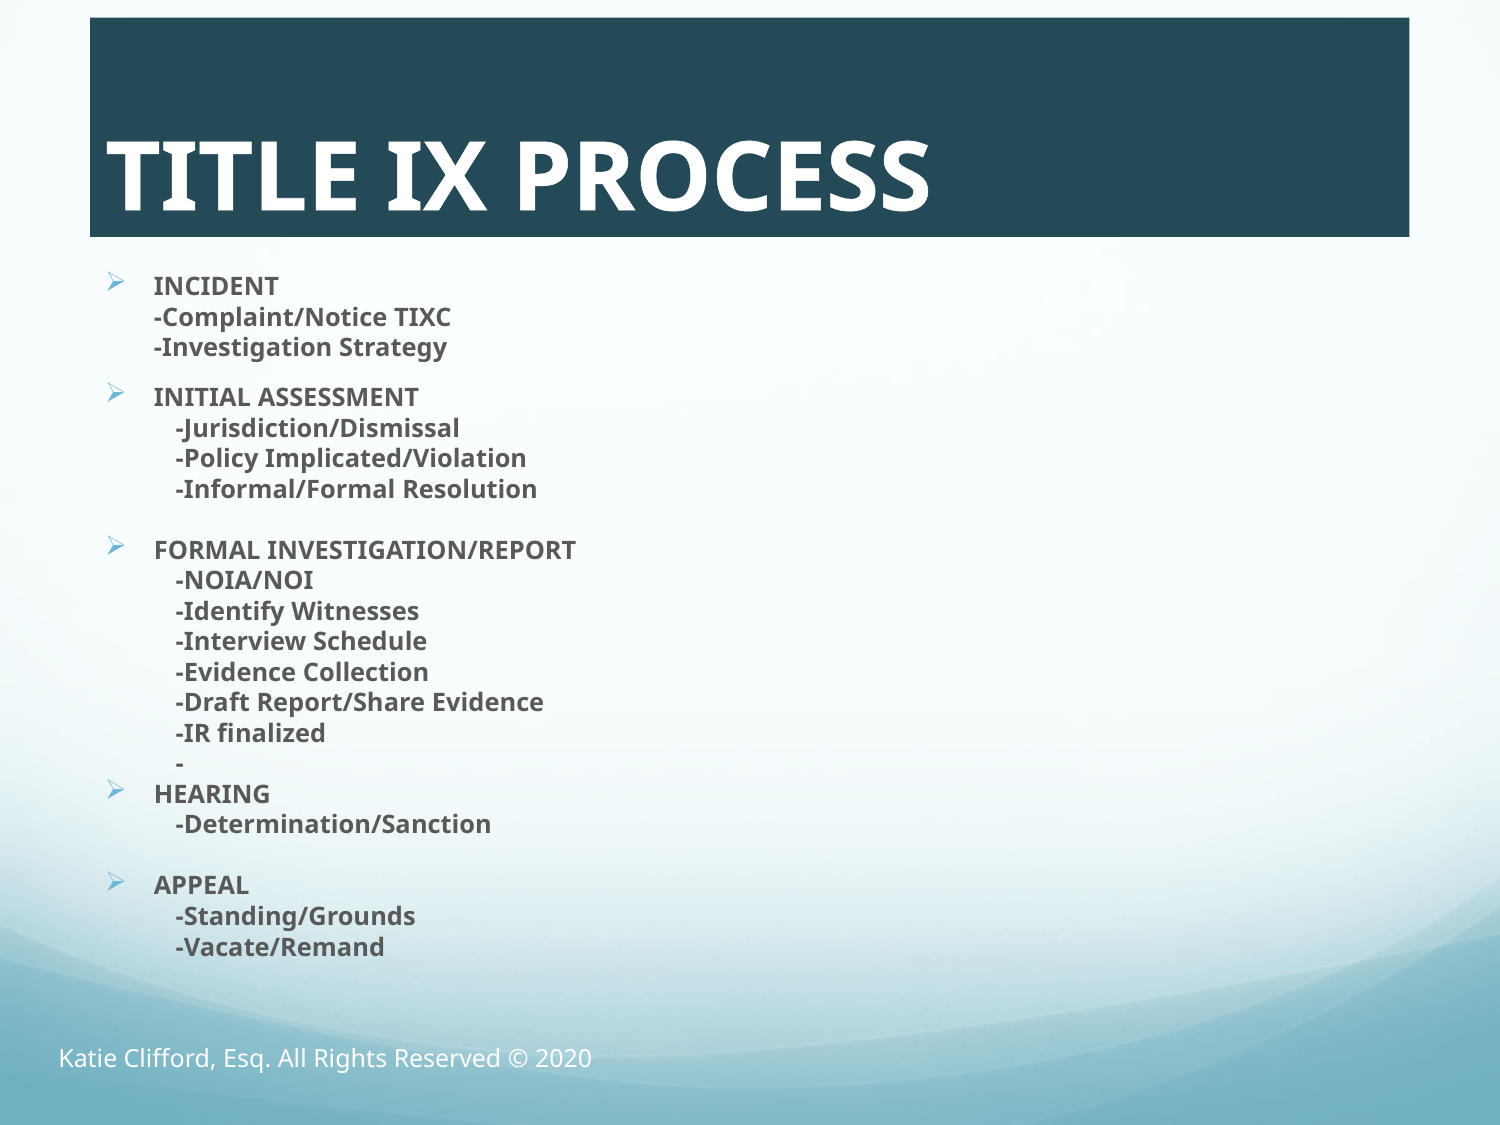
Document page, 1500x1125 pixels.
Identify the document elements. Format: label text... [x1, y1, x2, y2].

footer Katie Clifford, Esq. All Rights Reserved © 2020 [43, 1029, 838, 1090]
title TITLE IX PROCESS [90, 17, 1410, 237]
list INCIDENT -Complaint/Notice TIXC -Investigation Strategy INITIAL ASSESSMENT -Jurisdiction/Dismissal -Policy Implicated/Violation -Informal/Formal Resolution FORMAL INVESTIGATION/REPORT -NOIA/NOI -Identify Witnesses -Interview Schedule -Evidence Collection -Draft Report/Share Evidence -IR finalized - HEARING -Determination/Sanction APPEAL -Standing/Grounds -Vacate/Remand [90, 262, 1410, 975]
